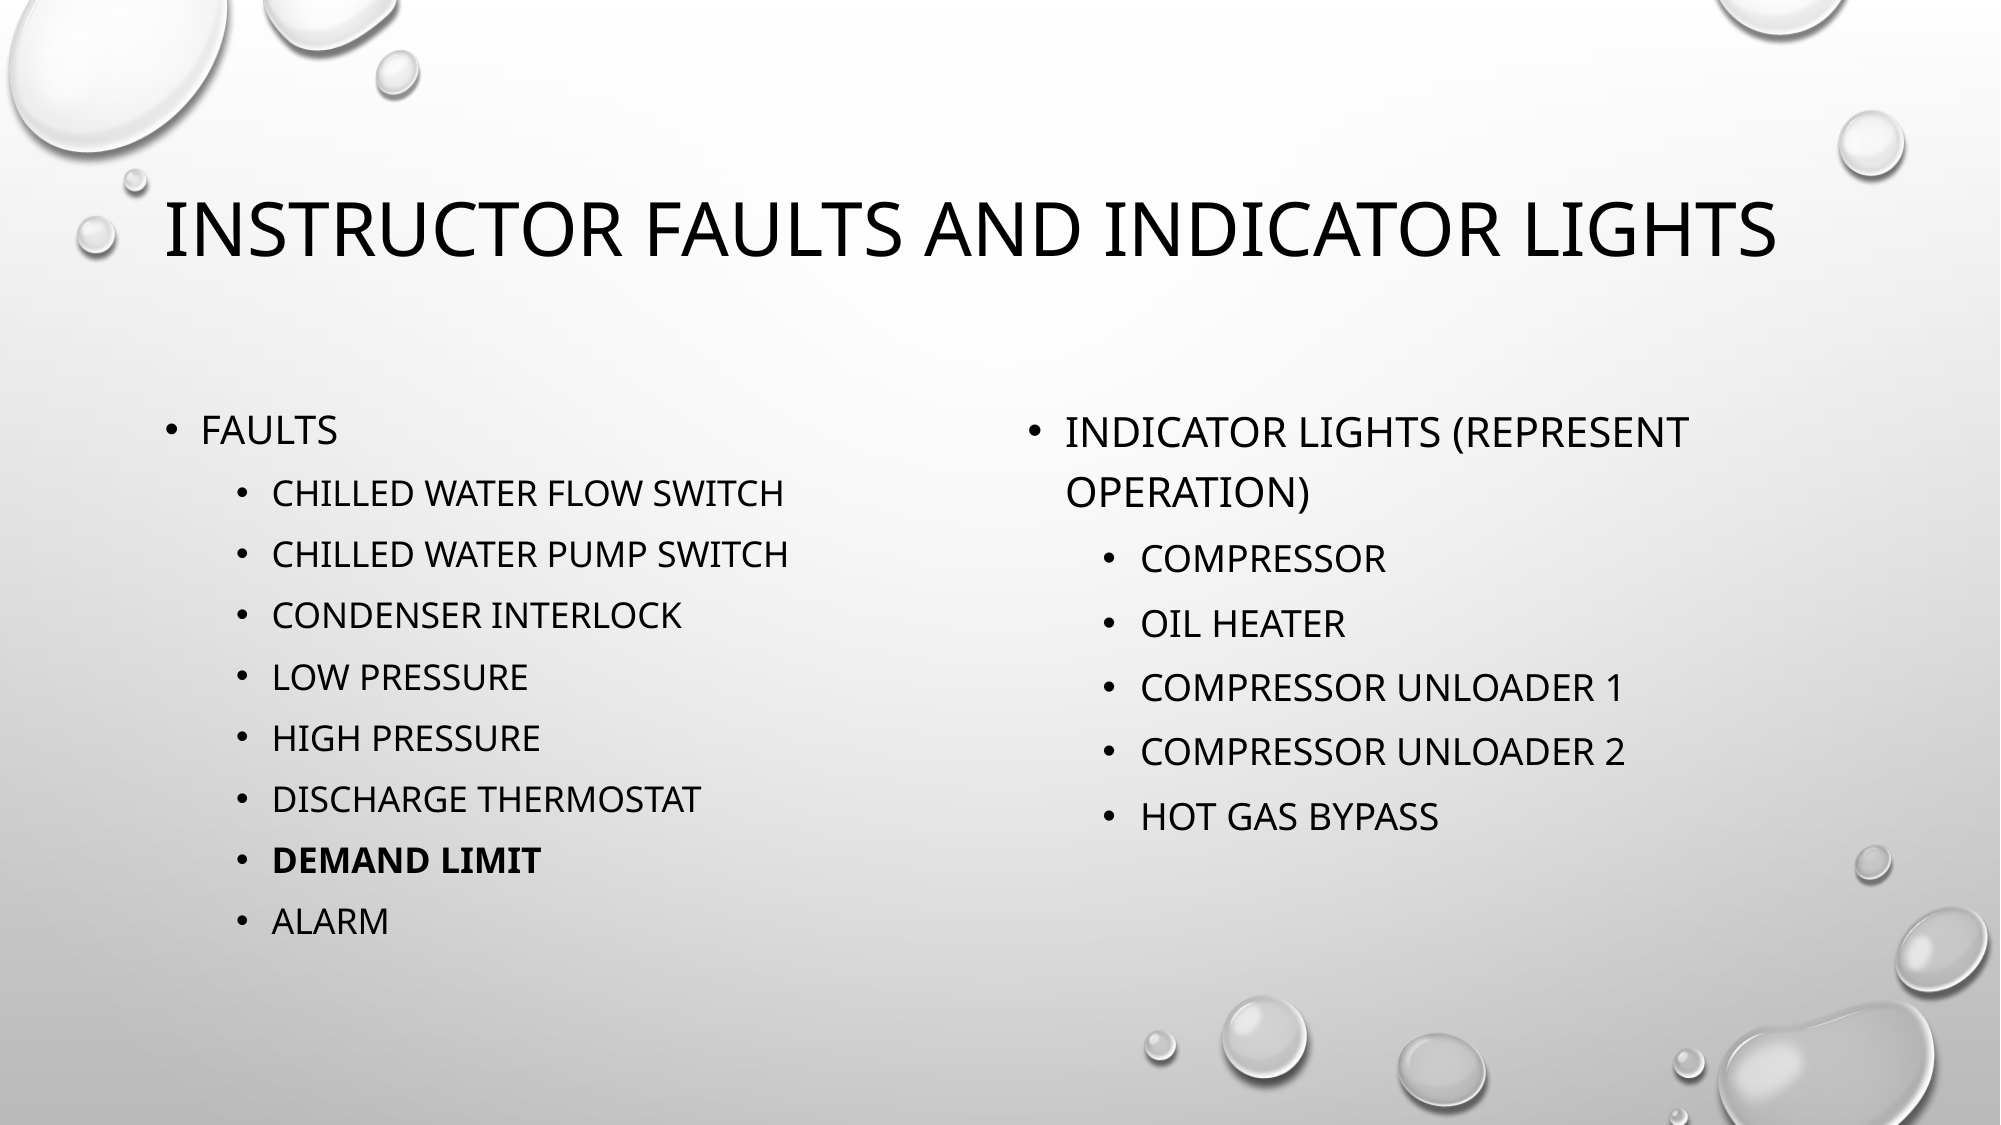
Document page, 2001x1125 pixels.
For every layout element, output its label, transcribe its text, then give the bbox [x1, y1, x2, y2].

picture [0, 0, 2000, 1125]
title Instructor faults and indicator lights [149, 101, 1851, 364]
list Faults Chilled water flow switch Chilled water pump switch Condenser interlock Low pressure High pressure Discharge Thermostat Demand limit Alarm [149, 388, 988, 950]
list Indicator lights (represent operation) Compressor Oil Heater Compressor Unloader 1 Compressor unloader 2 Hot gas bypass [1012, 388, 1850, 950]
